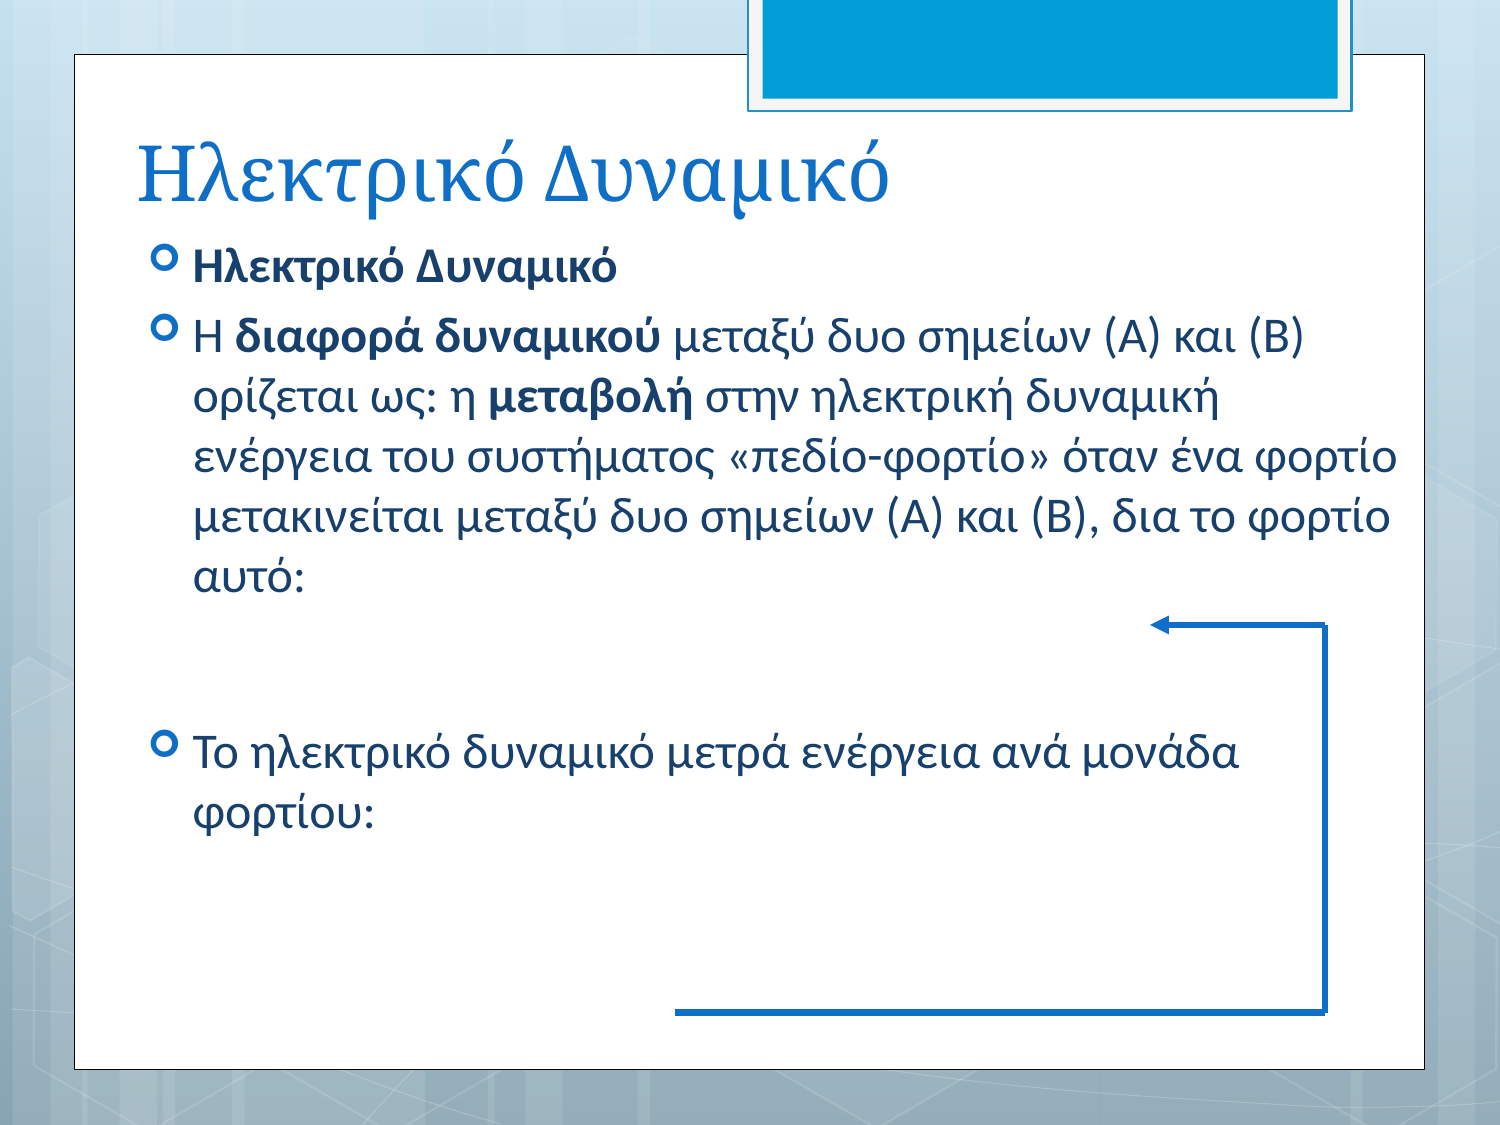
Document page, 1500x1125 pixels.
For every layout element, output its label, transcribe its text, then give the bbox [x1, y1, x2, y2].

title Ηλεκτρικό Δυναμικό [121, 116, 1338, 225]
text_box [674, 624, 1326, 1013]
